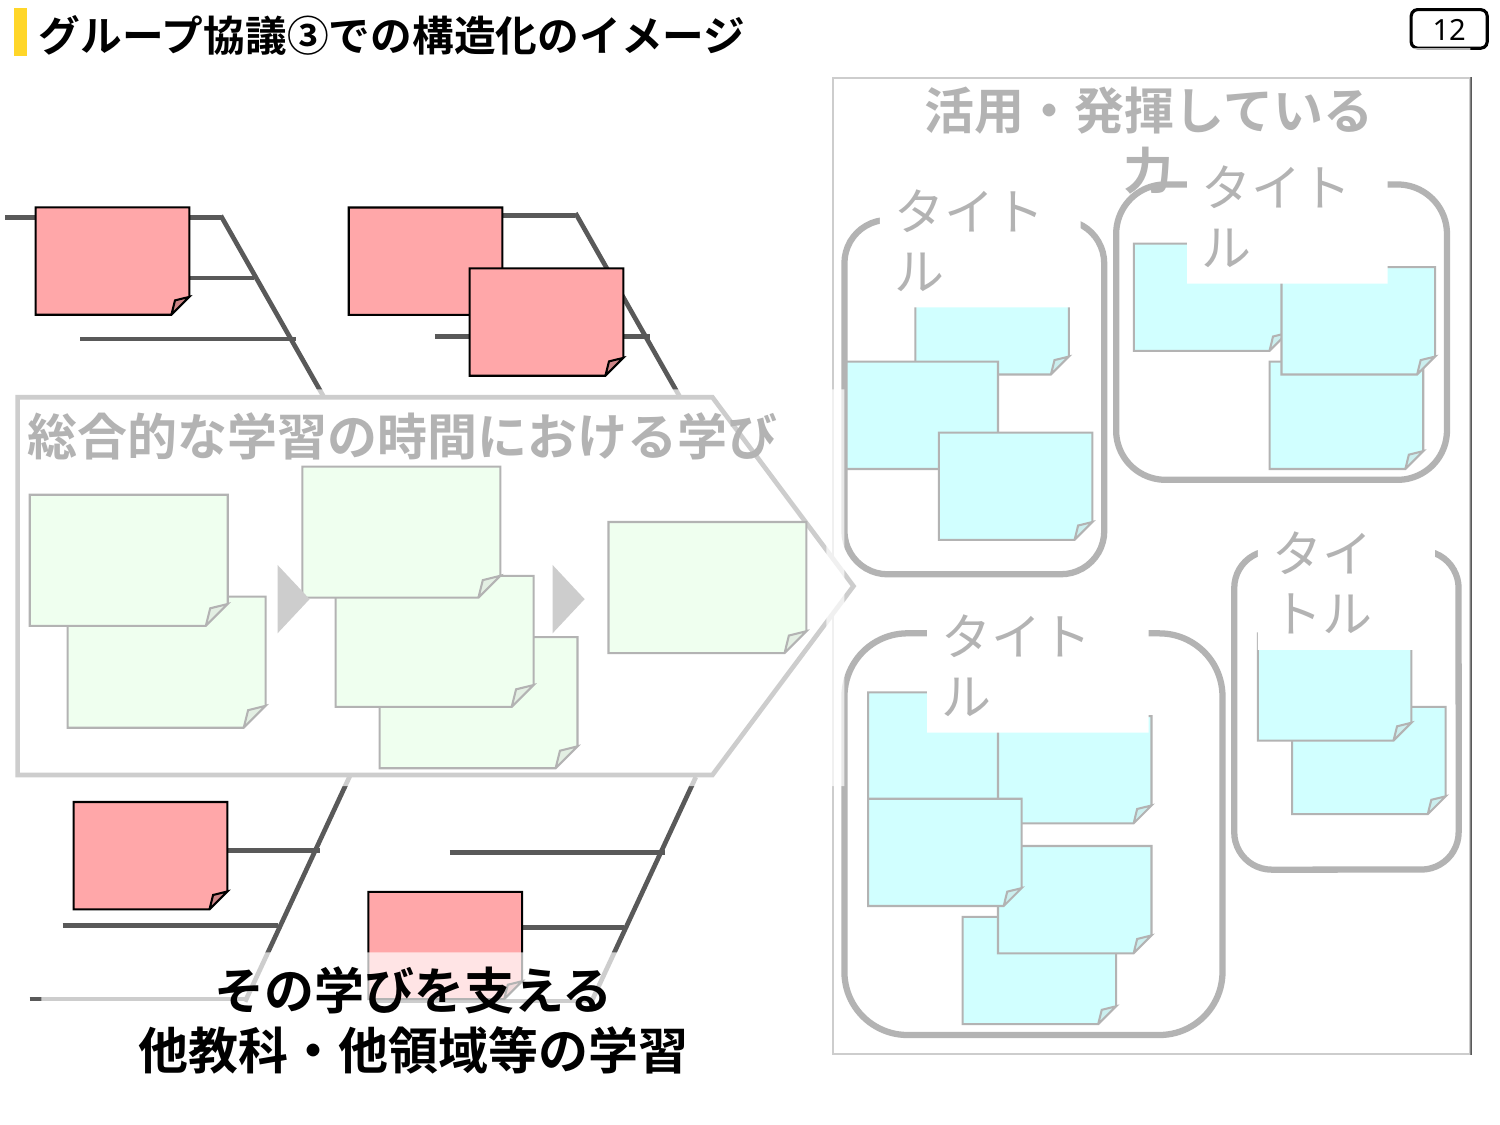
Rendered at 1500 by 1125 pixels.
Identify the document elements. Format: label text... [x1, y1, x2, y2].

text_box [825, 68, 1472, 1062]
text_box [0, 388, 825, 787]
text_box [15, 2, 1488, 68]
text_box [34, 206, 191, 215]
text_box [347, 206, 504, 316]
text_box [374, 776, 696, 1004]
text_box [367, 890, 374, 952]
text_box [29, 774, 351, 1002]
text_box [359, 213, 681, 399]
text_box その学びを支える 他教科・他領域等の学習 [41, 952, 786, 1087]
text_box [5, 215, 327, 402]
